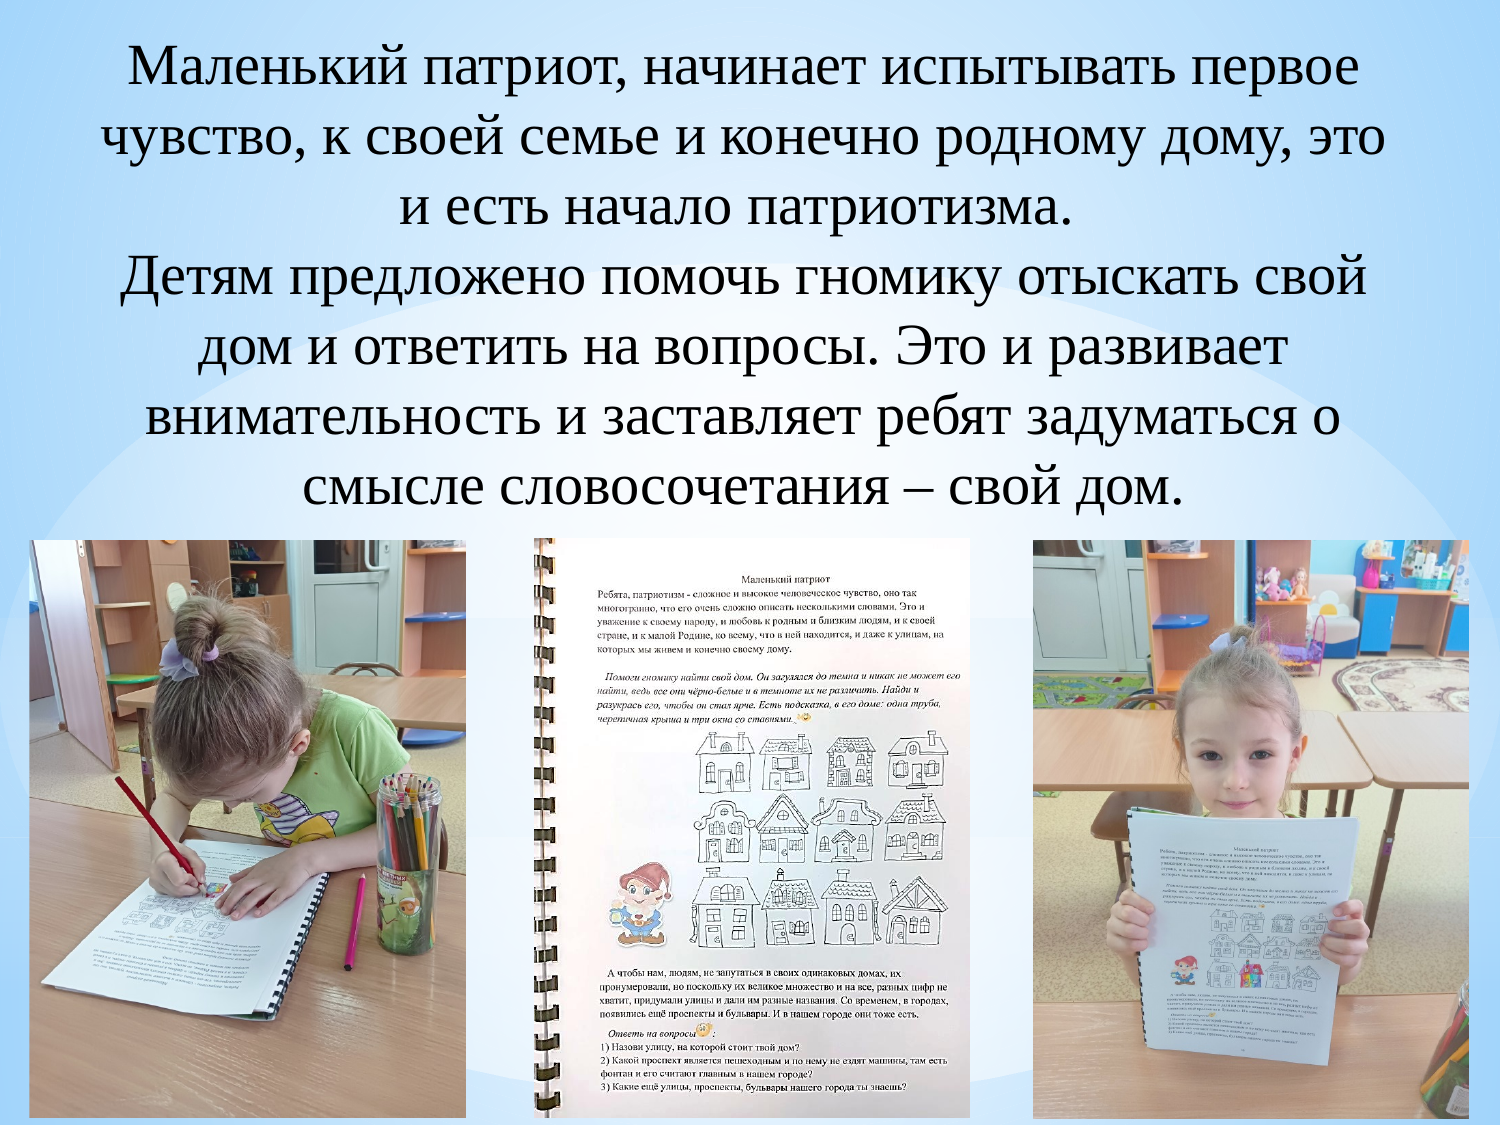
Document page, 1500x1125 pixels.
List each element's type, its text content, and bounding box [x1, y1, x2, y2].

picture [534, 538, 971, 1118]
picture [1033, 540, 1470, 1119]
text_box Маленький патриот, начинает испытывать первое чувство, к своей семье и конечно родному дому, это и есть начало патриотизма. Детям предложено помочь гномику отыскать свой дом и ответить на вопросы. Это и развивает внимательность и заставляет ребят задуматься о смысле словосочетания – свой дом. [64, 19, 1424, 524]
picture [29, 540, 467, 1118]
